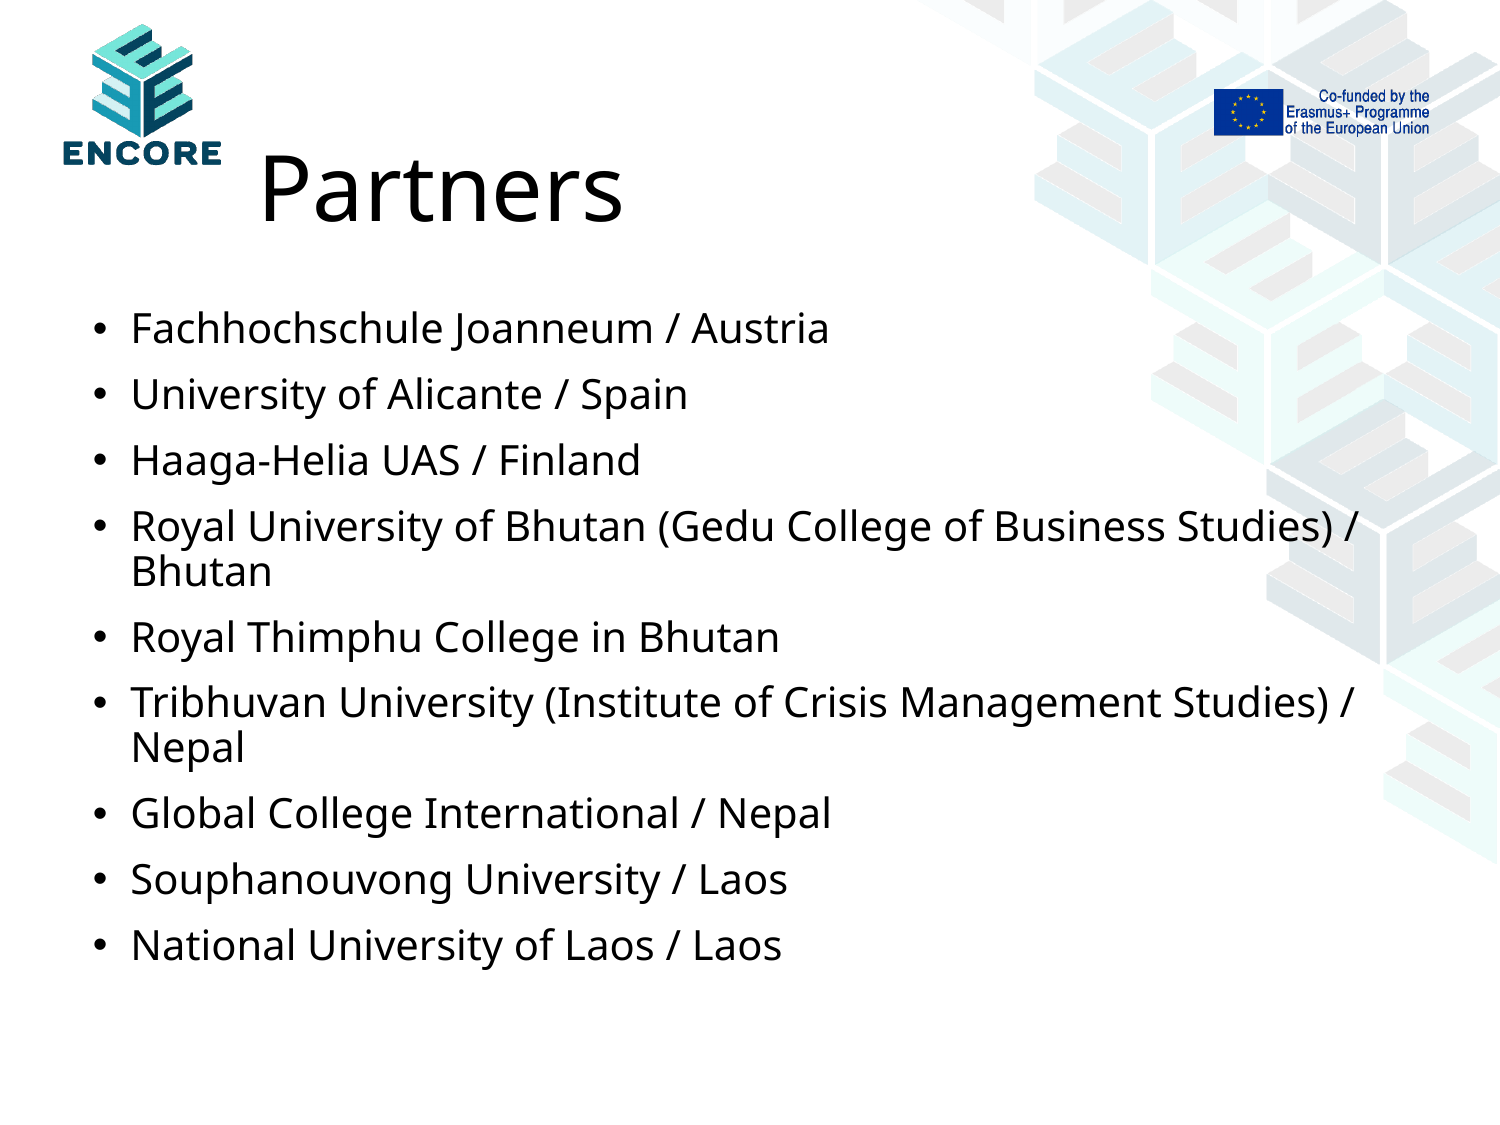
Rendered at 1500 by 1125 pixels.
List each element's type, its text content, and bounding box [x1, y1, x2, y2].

list Fachhochschule Joanneum / Austria University of Alicante / Spain Haaga-Helia UAS / Finland Royal University of Bhutan (Gedu College of Business Studies) / Bhutan Royal Thimphu College in Bhutan Tribhuvan University (Institute of Crisis Management Studies) / Nepal Global College International / Nepal Souphanouvong University / Laos National University of Laos / Laos [77, 300, 1441, 1010]
title Partners [242, 83, 1500, 301]
picture [0, 0, 1500, 1125]
